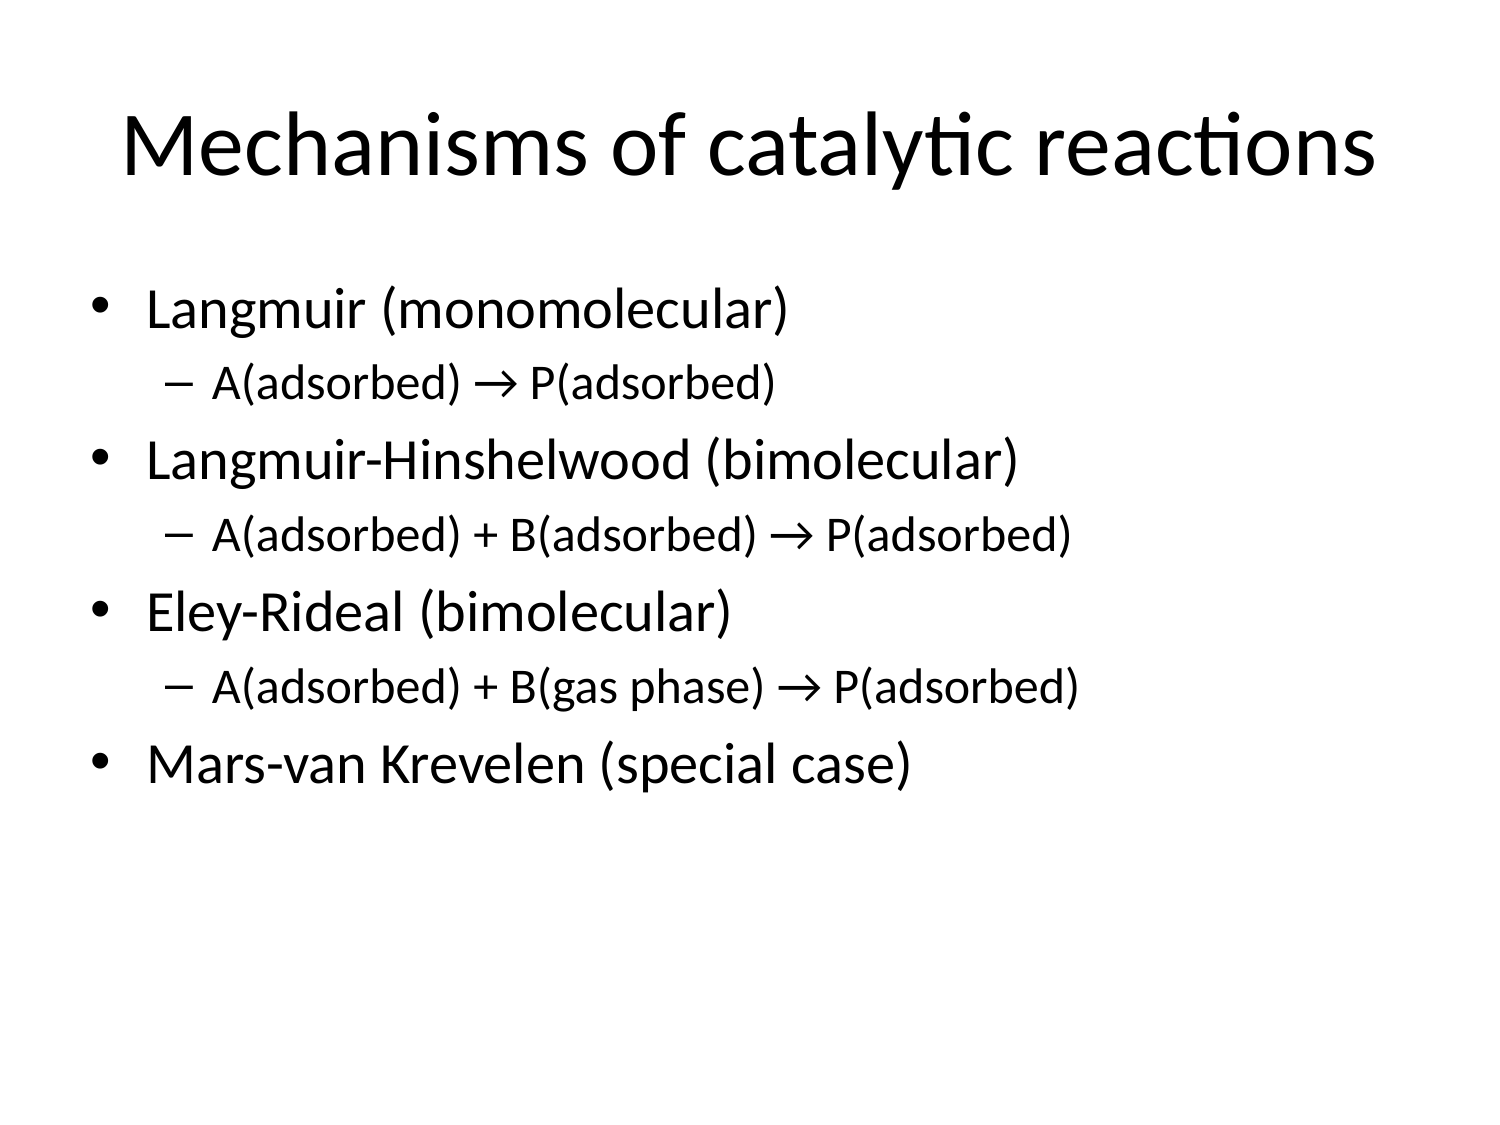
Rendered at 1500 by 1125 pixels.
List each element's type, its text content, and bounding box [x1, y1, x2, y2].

title Mechanisms of catalytic reactions [75, 45, 1425, 233]
list Langmuir (monomolecular) A(adsorbed) → P(adsorbed) Langmuir-Hinshelwood (bimolecular) A(adsorbed) + B(adsorbed) → P(adsorbed) Eley-Rideal (bimolecular) A(adsorbed) + B(gas phase) → P(adsorbed) Mars-van Krevelen (special case) [75, 262, 1425, 1005]
